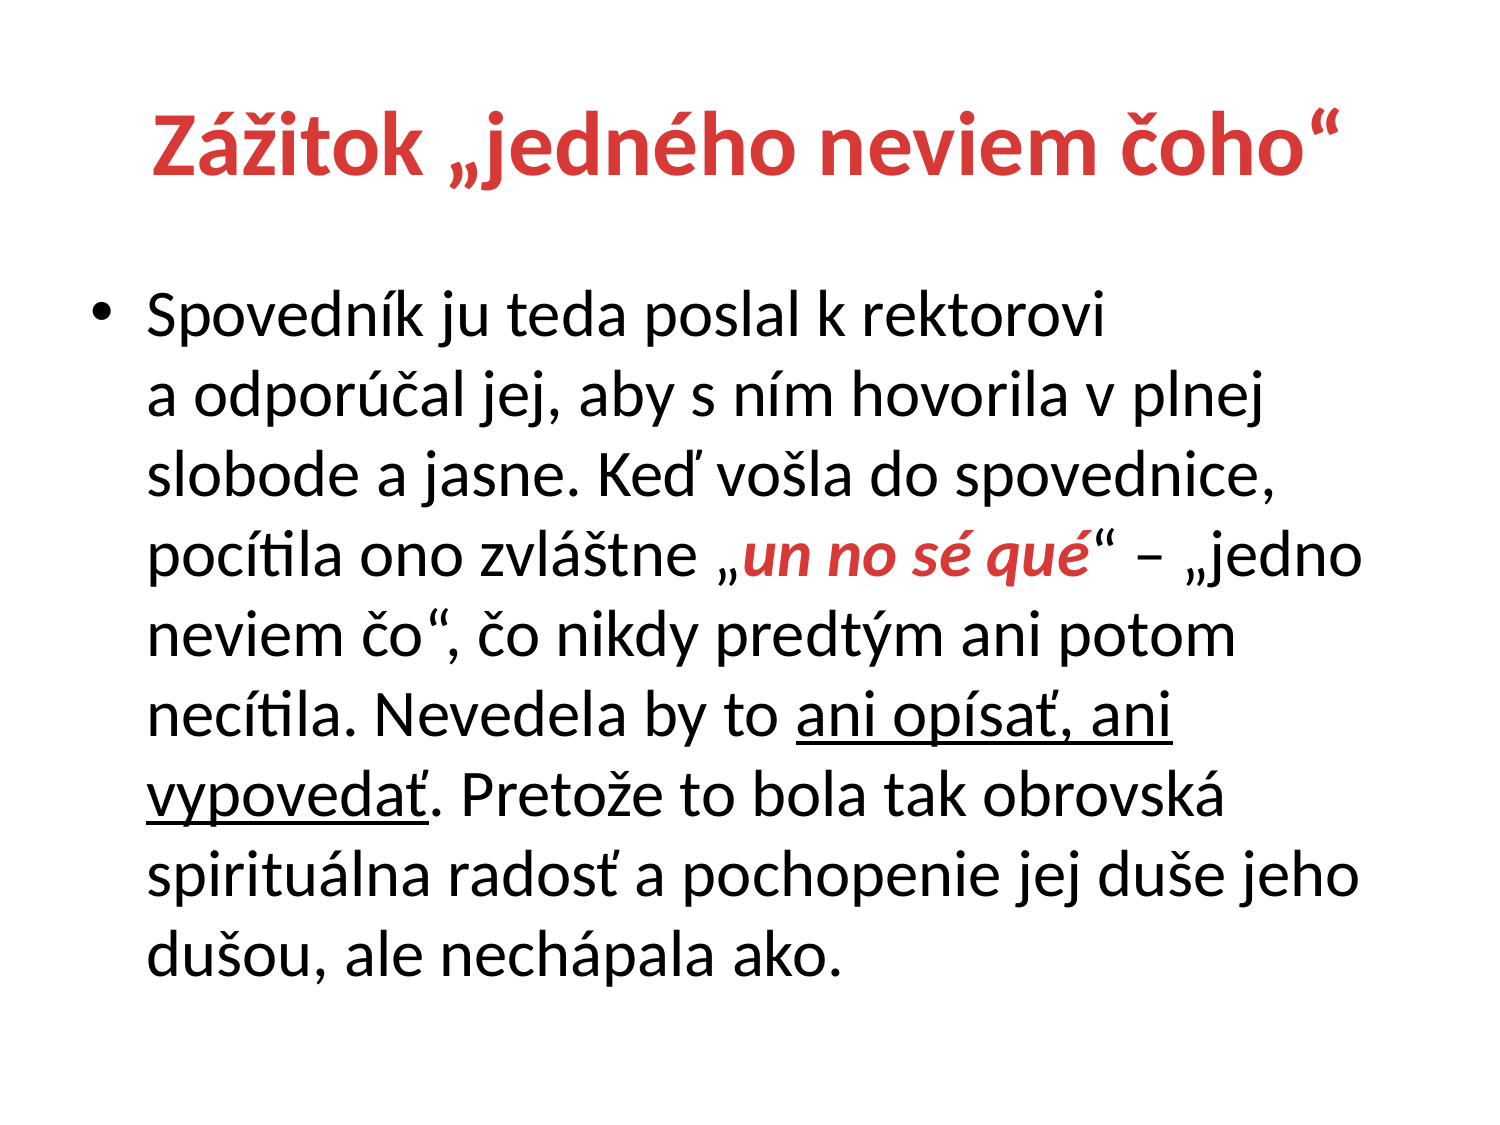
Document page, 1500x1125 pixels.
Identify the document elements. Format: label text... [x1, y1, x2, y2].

title Zážitok „jedného neviem čoho“ [75, 45, 1425, 233]
list Spovedník ju teda poslal k rektorovi a odporúčal jej, aby s ním hovorila v plnej slobode a jasne. Keď vošla do spovednice, pocítila ono zvláštne „un no sé qué“ – „jedno neviem čo“, čo nikdy predtým ani potom necítila. Nevedela by to ani opísať, ani vypovedať. Pretože to bola tak obrovská spirituálna radosť a pochopenie jej duše jeho dušou, ale nechápala ako. [75, 262, 1425, 1005]
